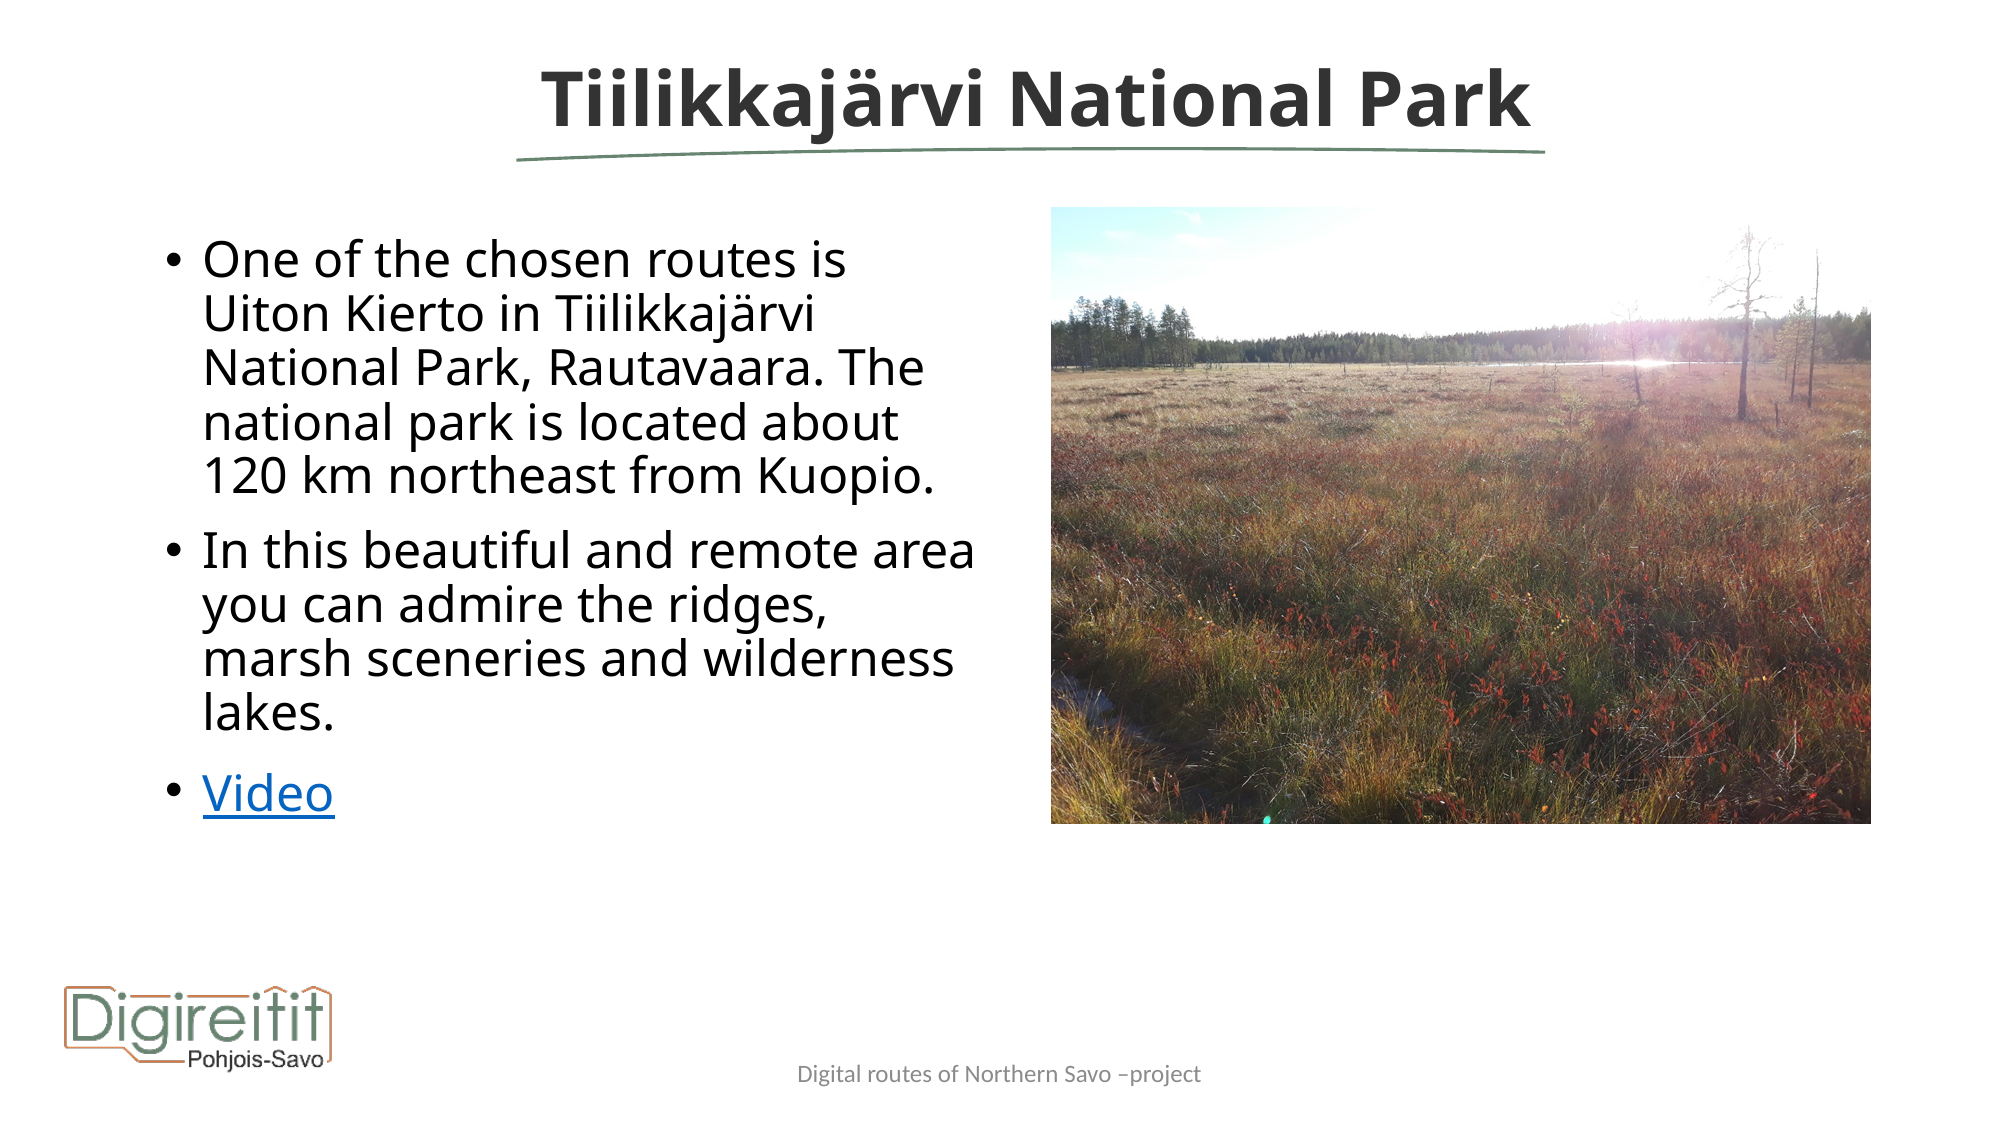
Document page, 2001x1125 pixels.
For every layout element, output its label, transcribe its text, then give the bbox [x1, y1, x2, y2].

picture [60, 983, 336, 1076]
footer Digital routes of Northern Savo –project [662, 1042, 1338, 1103]
text_box [516, 148, 1546, 178]
title Tiilikkajärvi National Park [525, 24, 1619, 179]
list One of the chosen routes is Uiton Kierto in Tiilikkajärvi National Park, Rautavaara. The national park is located about 120 km northeast from Kuopio. In this beautiful and remote area you can admire the ridges, marsh sceneries and wilderness lakes. Video [150, 227, 1001, 878]
picture [1051, 207, 1871, 824]
